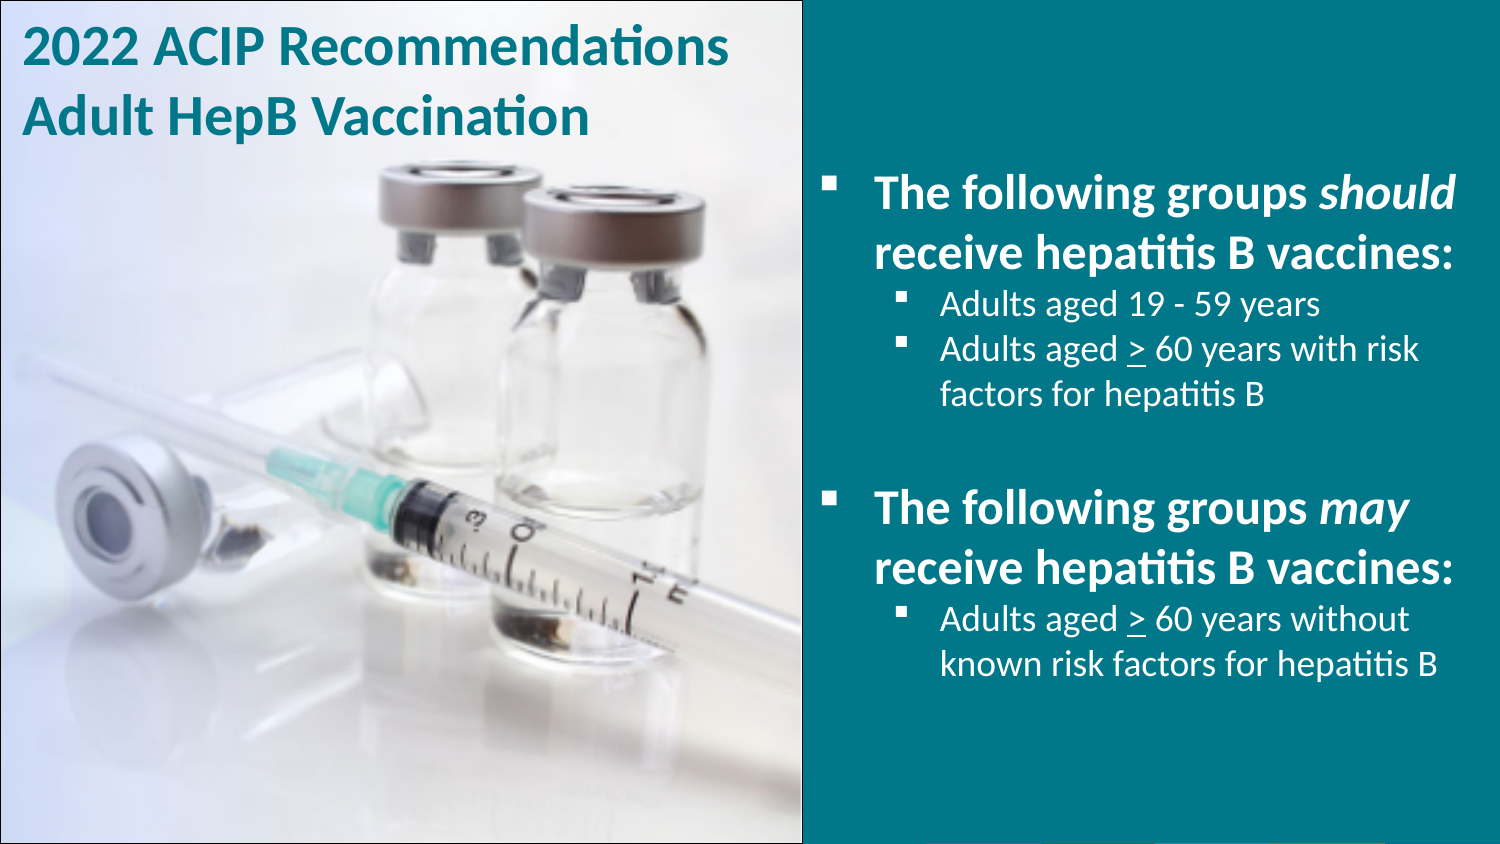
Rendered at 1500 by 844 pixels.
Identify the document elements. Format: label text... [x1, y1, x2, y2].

list The following groups should receive hepatitis B vaccines: Adults aged 19 - 59 years Adults aged > 60 years with risk factors for hepatitis B The following groups may receive hepatitis B vaccines: Adults aged > 60 years without known risk factors for hepatitis B [804, 0, 1500, 844]
picture [0, 0, 804, 844]
